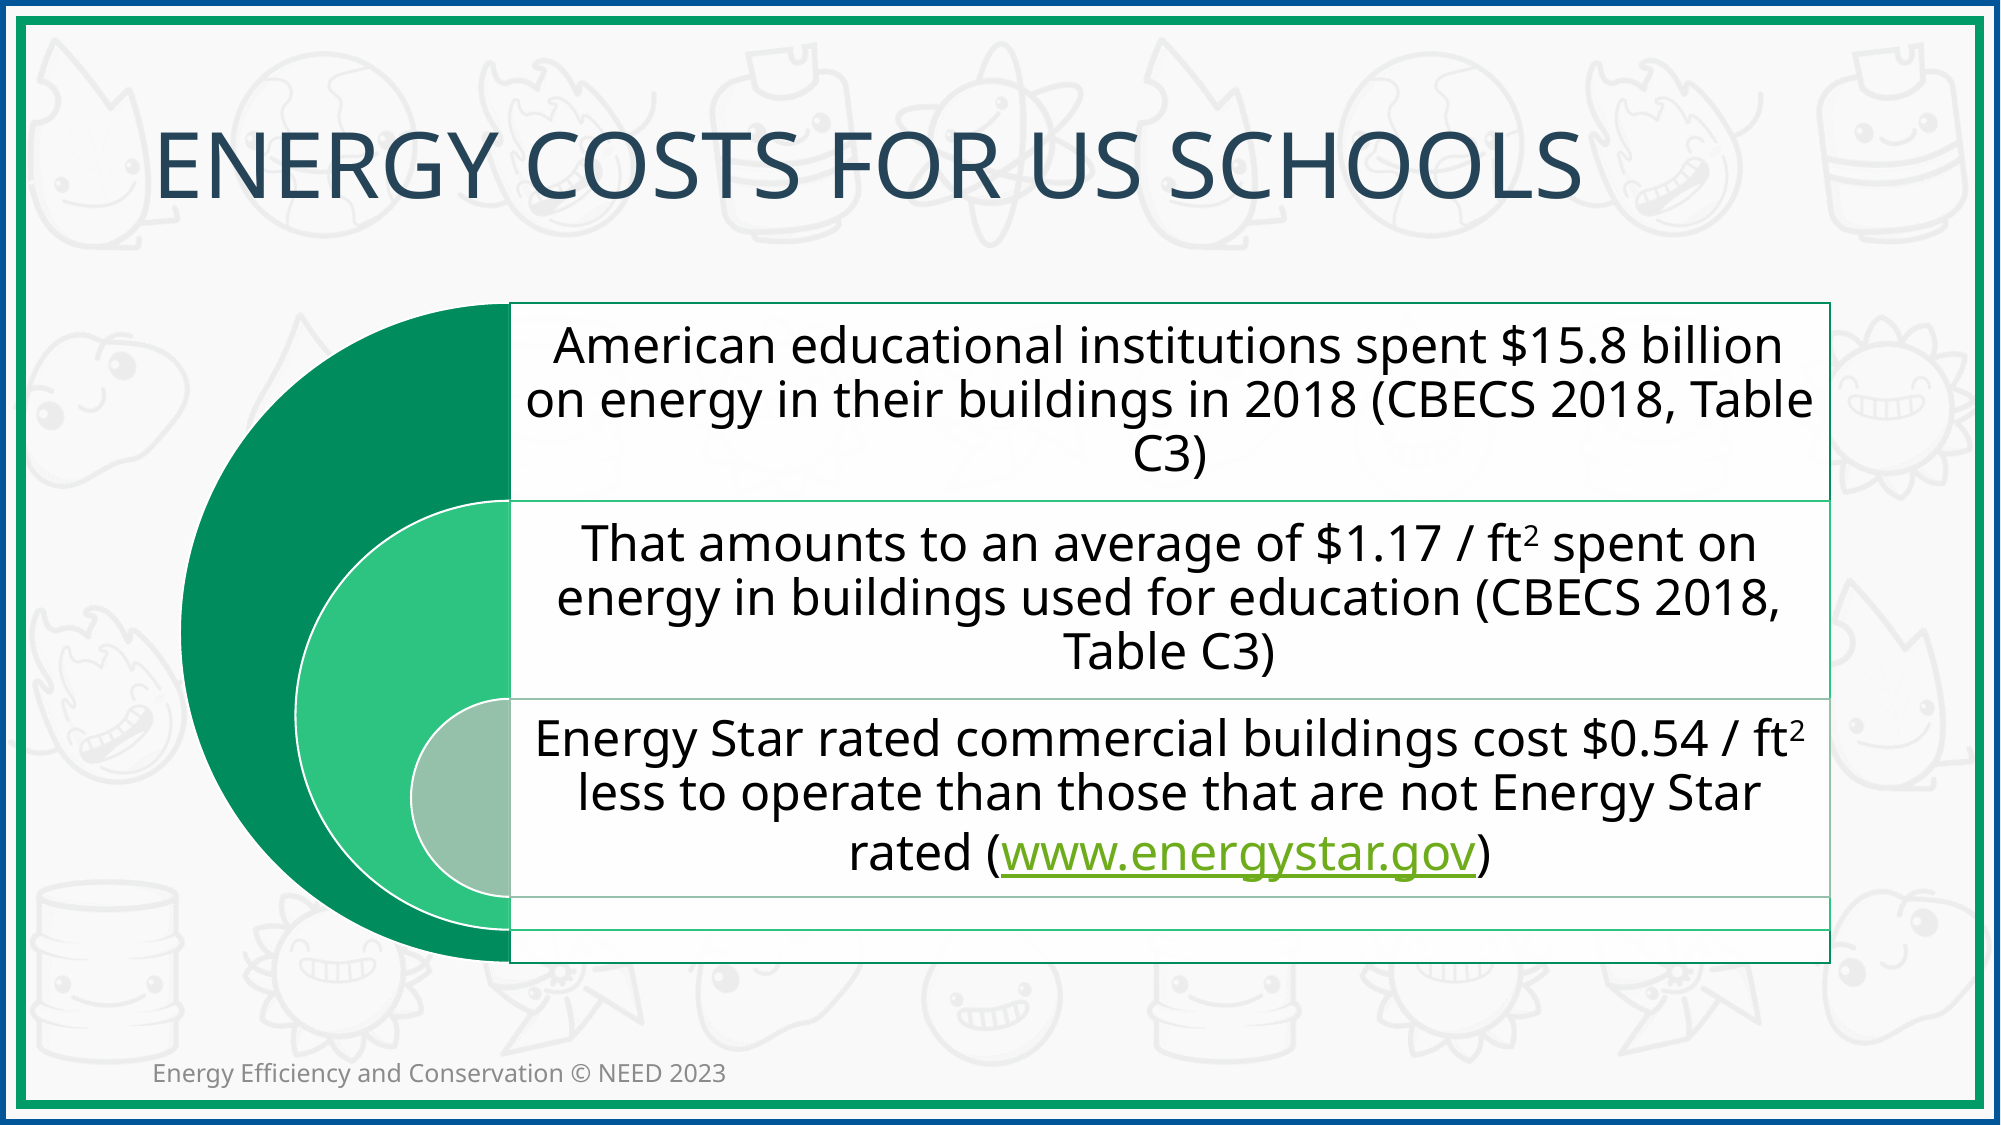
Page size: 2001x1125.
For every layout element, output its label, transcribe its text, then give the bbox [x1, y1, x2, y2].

title Energy Costs for US Schools [137, 59, 1863, 278]
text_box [179, 302, 1830, 963]
footer Energy Efficiency and Conservation © NEED 2023 [137, 1044, 1156, 1105]
